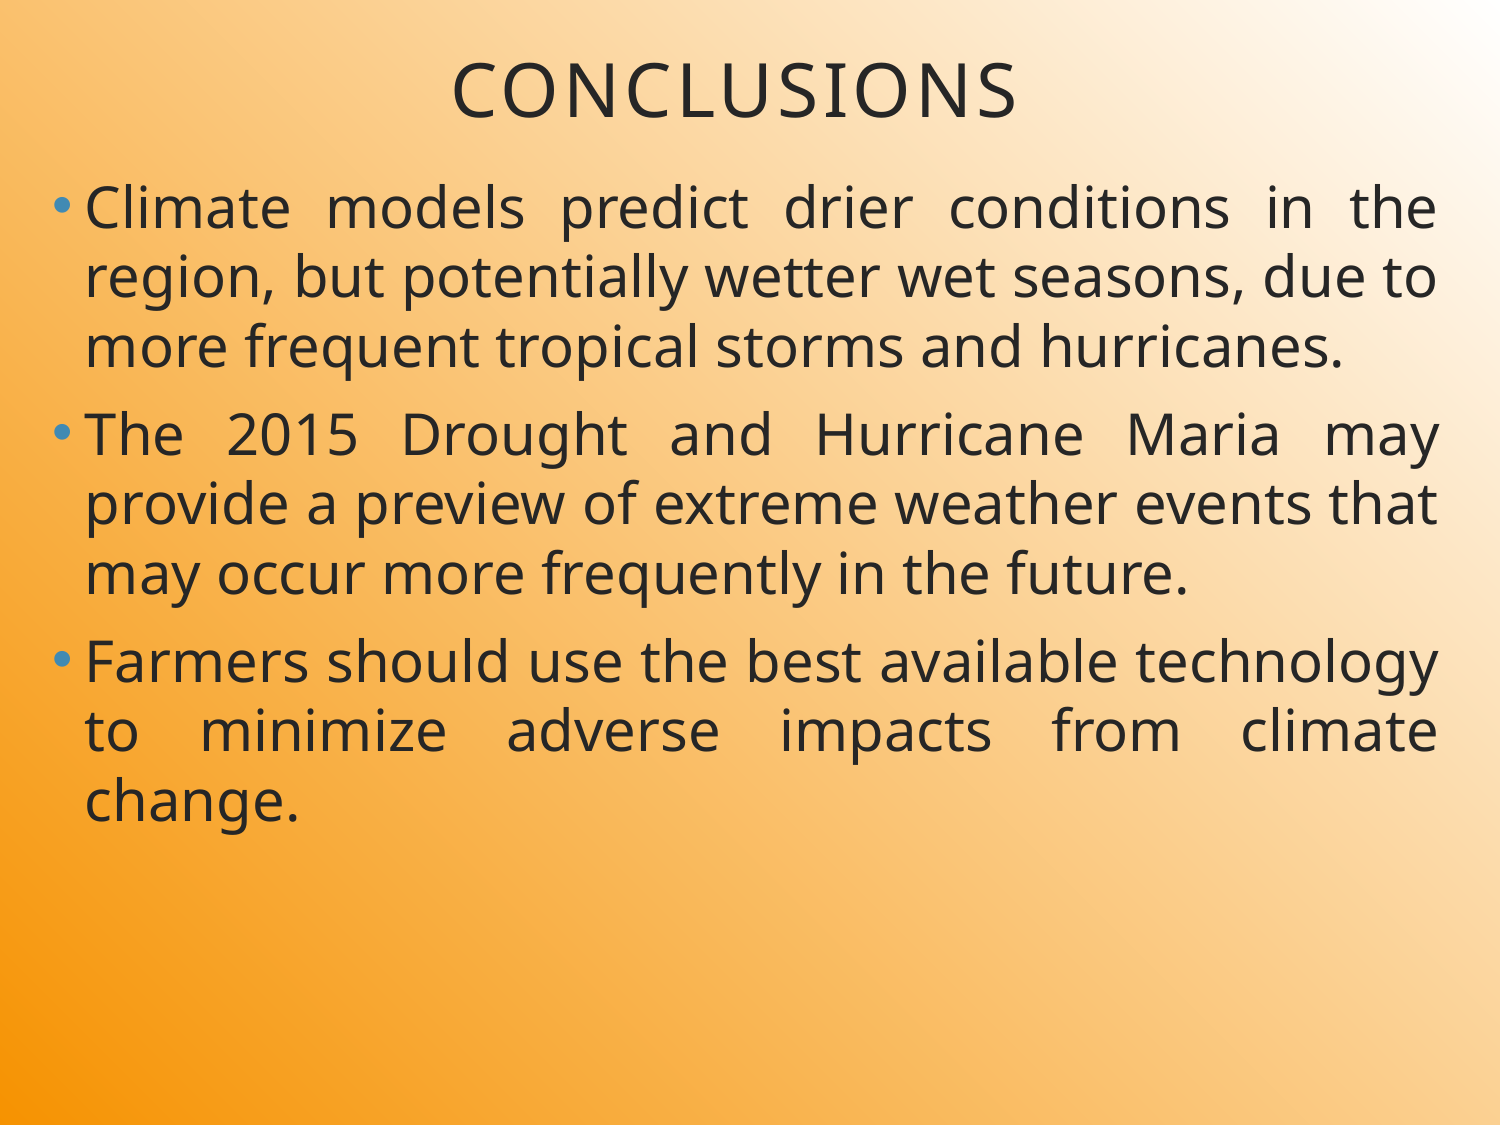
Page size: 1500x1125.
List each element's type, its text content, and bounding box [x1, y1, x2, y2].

list Climate models predict drier conditions in the region, but potentially wetter wet seasons, due to more frequent tropical storms and hurricanes. The 2015 Drought and Hurricane Maria may provide a preview of extreme weather events that may occur more frequently in the future. Farmers should use the best available technology to minimize adverse impacts from climate change. [37, 162, 1456, 883]
title Conclusions [15, 122, 1458, 315]
